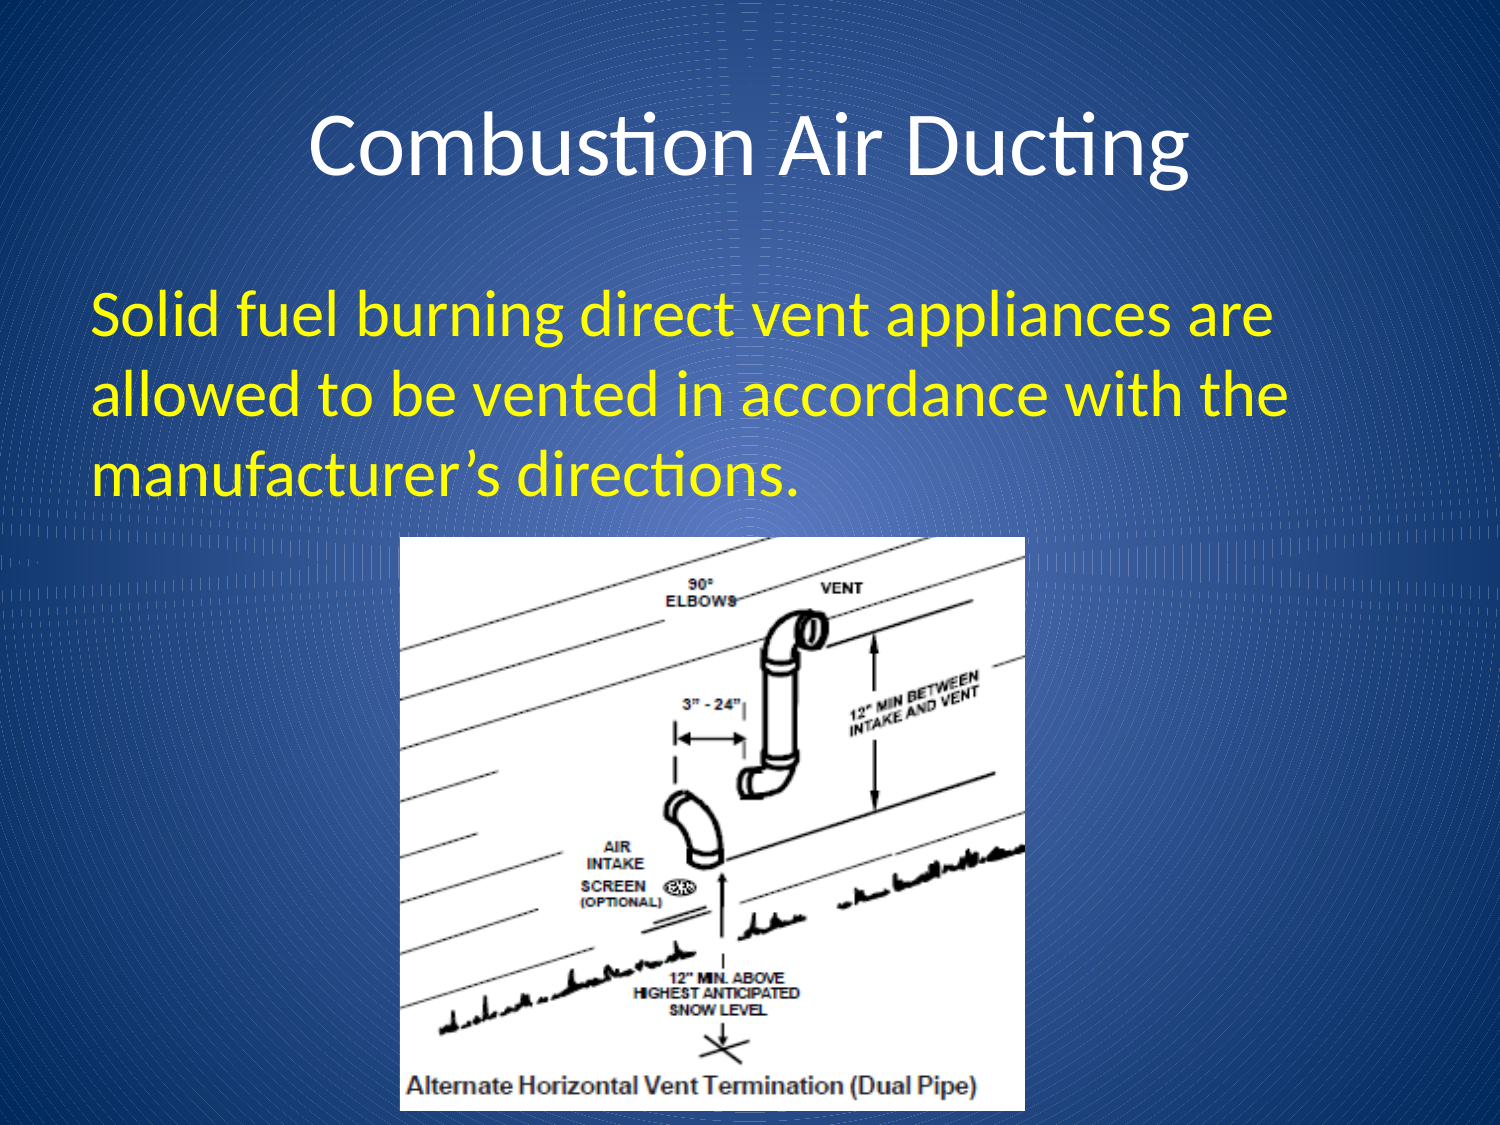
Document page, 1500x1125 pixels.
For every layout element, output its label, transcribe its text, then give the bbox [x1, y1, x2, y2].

title Combustion Air Ducting [75, 45, 1425, 233]
picture [399, 537, 1026, 1111]
list Solid fuel burning direct vent appliances are allowed to be vented in accordance with the manufacturer’s directions. [75, 262, 1425, 1005]
